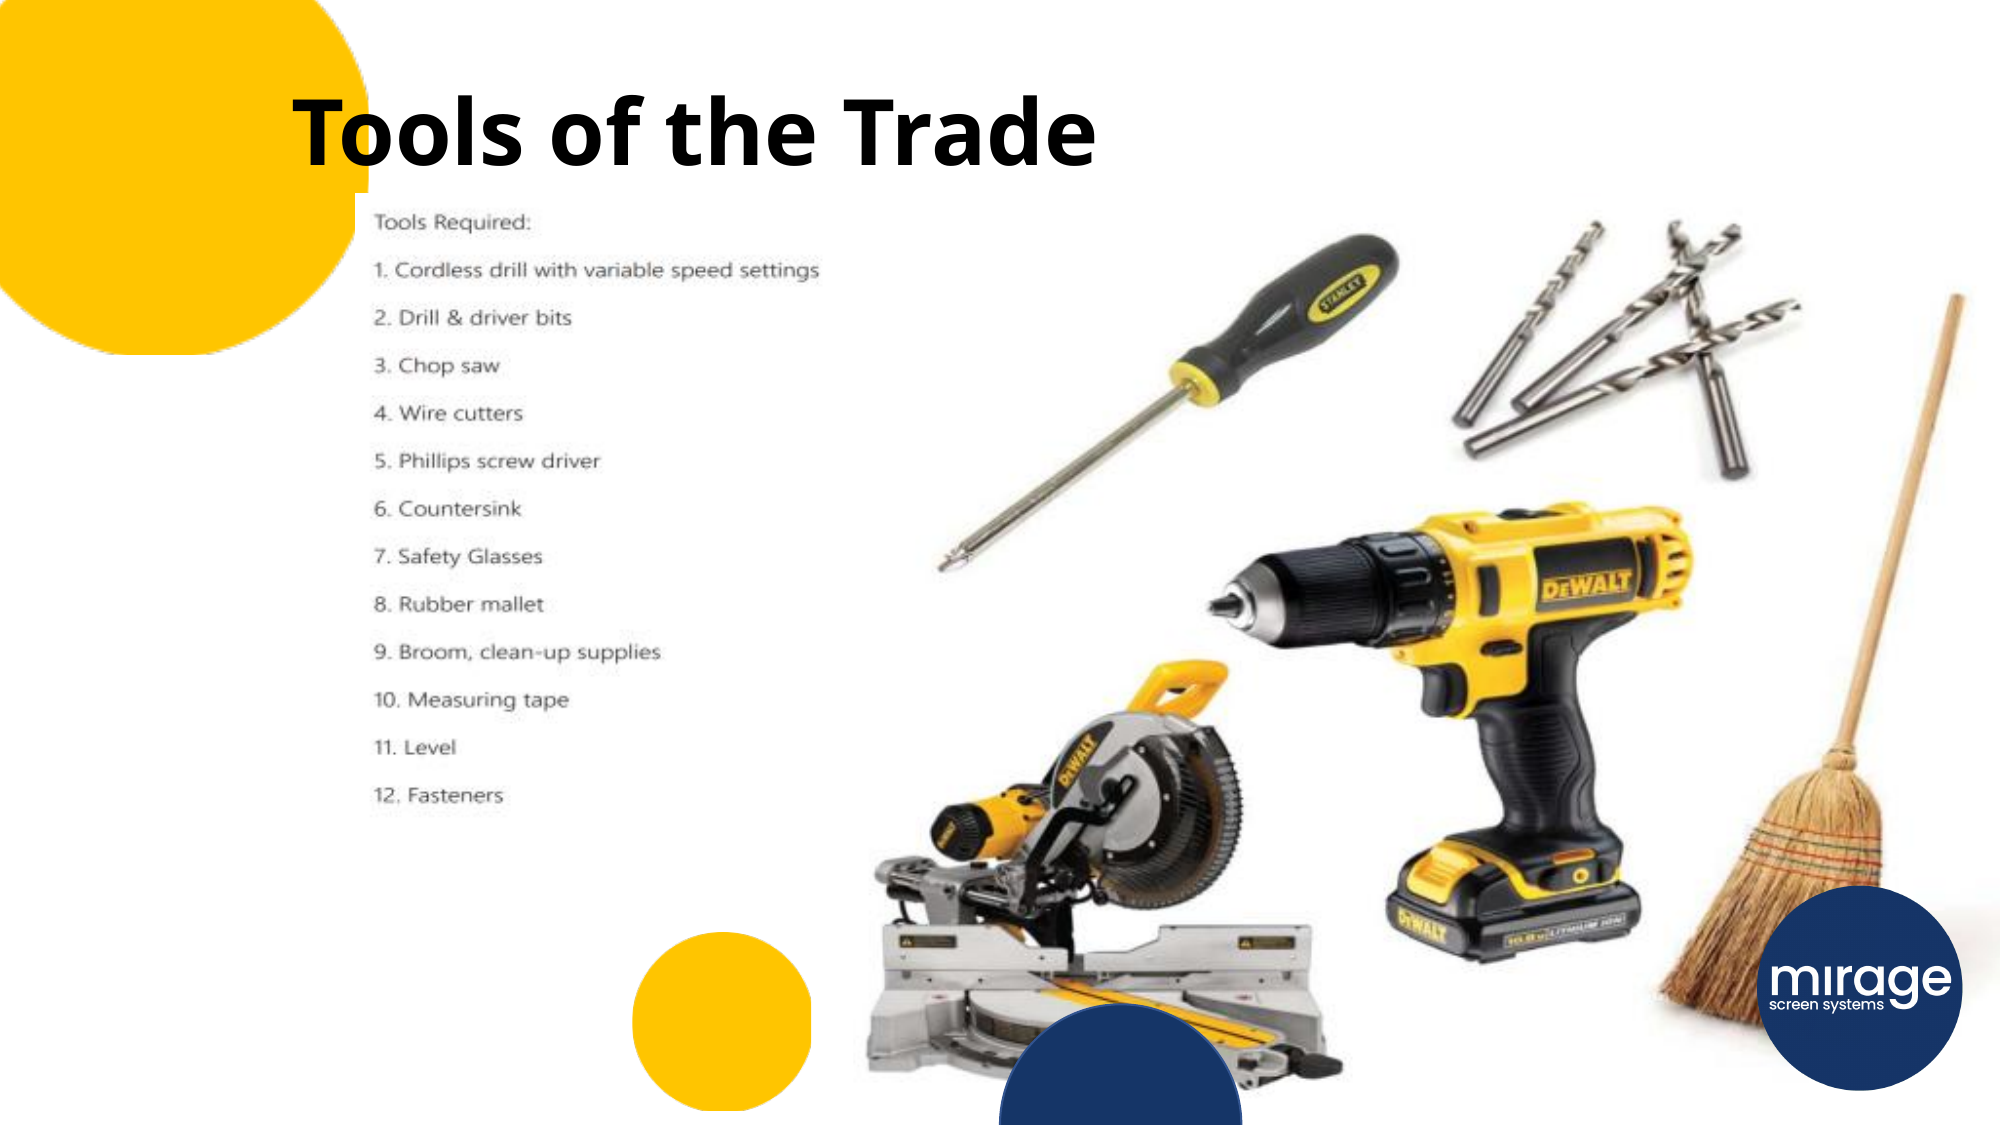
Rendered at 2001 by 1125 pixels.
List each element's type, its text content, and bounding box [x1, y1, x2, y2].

title Tools of the Trade [369, 35, 1146, 193]
text_box [998, 1118, 1243, 1125]
picture [0, 0, 2000, 1118]
